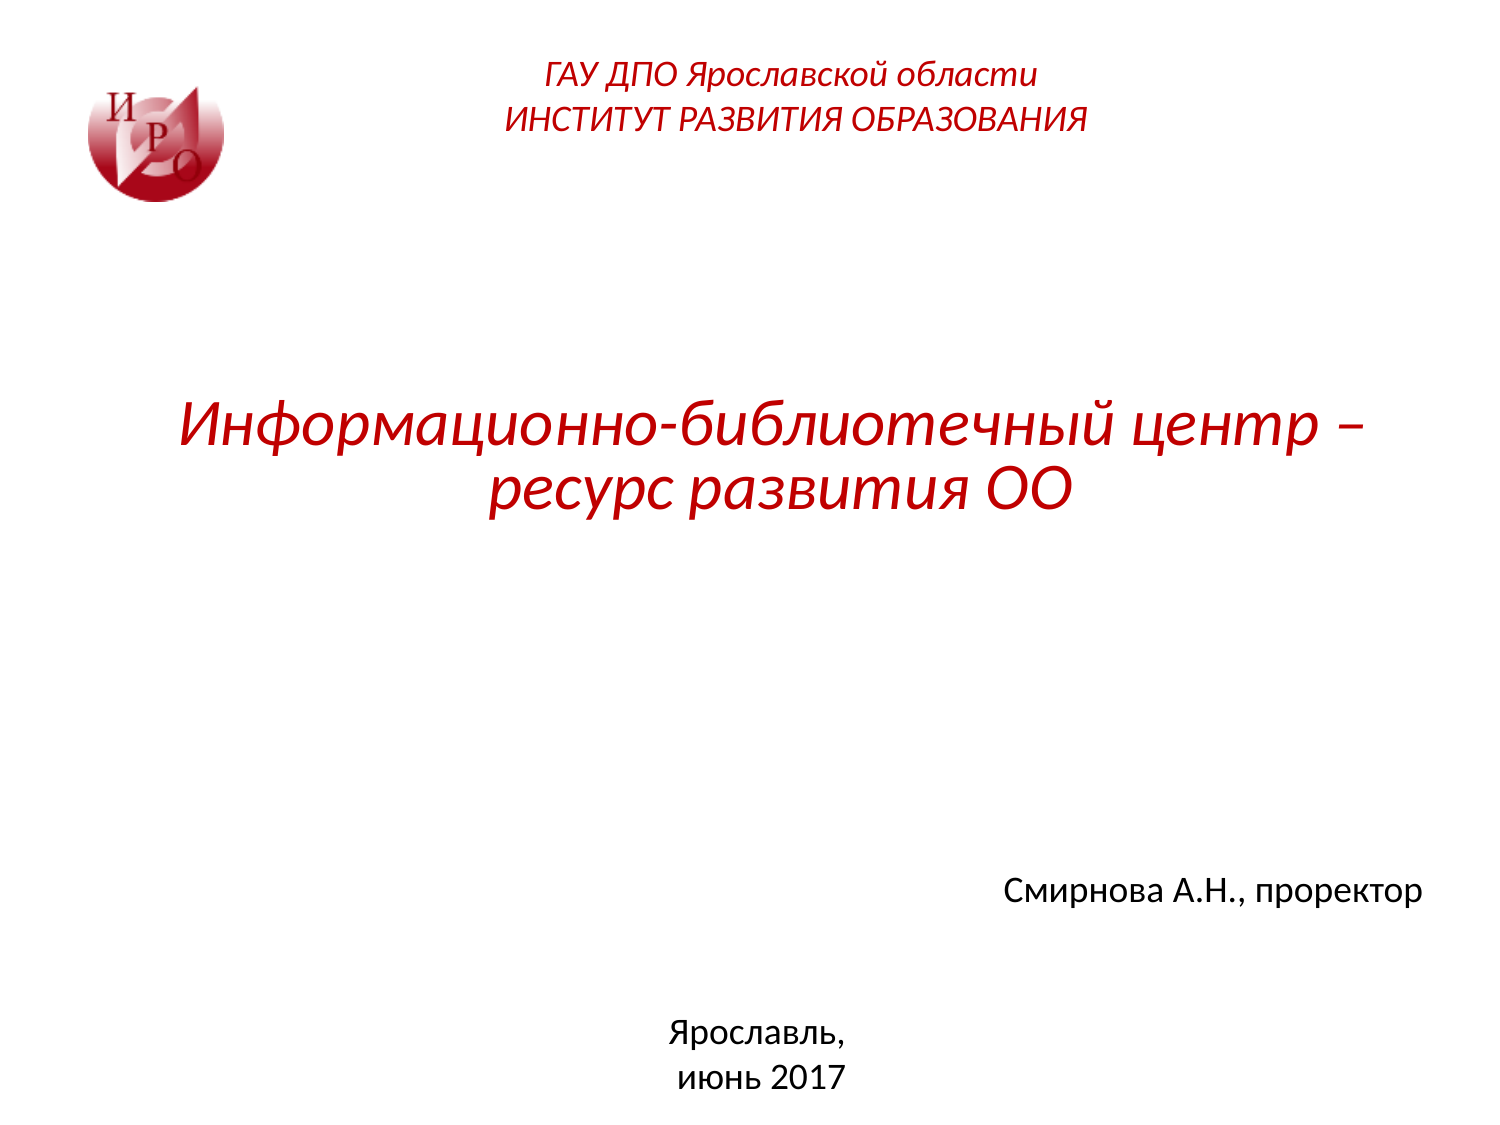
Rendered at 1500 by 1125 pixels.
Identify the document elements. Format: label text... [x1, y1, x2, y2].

text_box Ярославль, июнь 2017 [495, 999, 1028, 1105]
title Информационно-библиотечный центр – ресурс развития ОО [135, 338, 1411, 580]
text_box ГАУ ДПО Ярославской области ИНСТИТУТ РАЗВИТИЯ ОБРАЗОВАНИЯ [258, 54, 1334, 178]
picture [88, 66, 224, 202]
text_box Смирнова А.Н., проректор [988, 857, 1439, 963]
